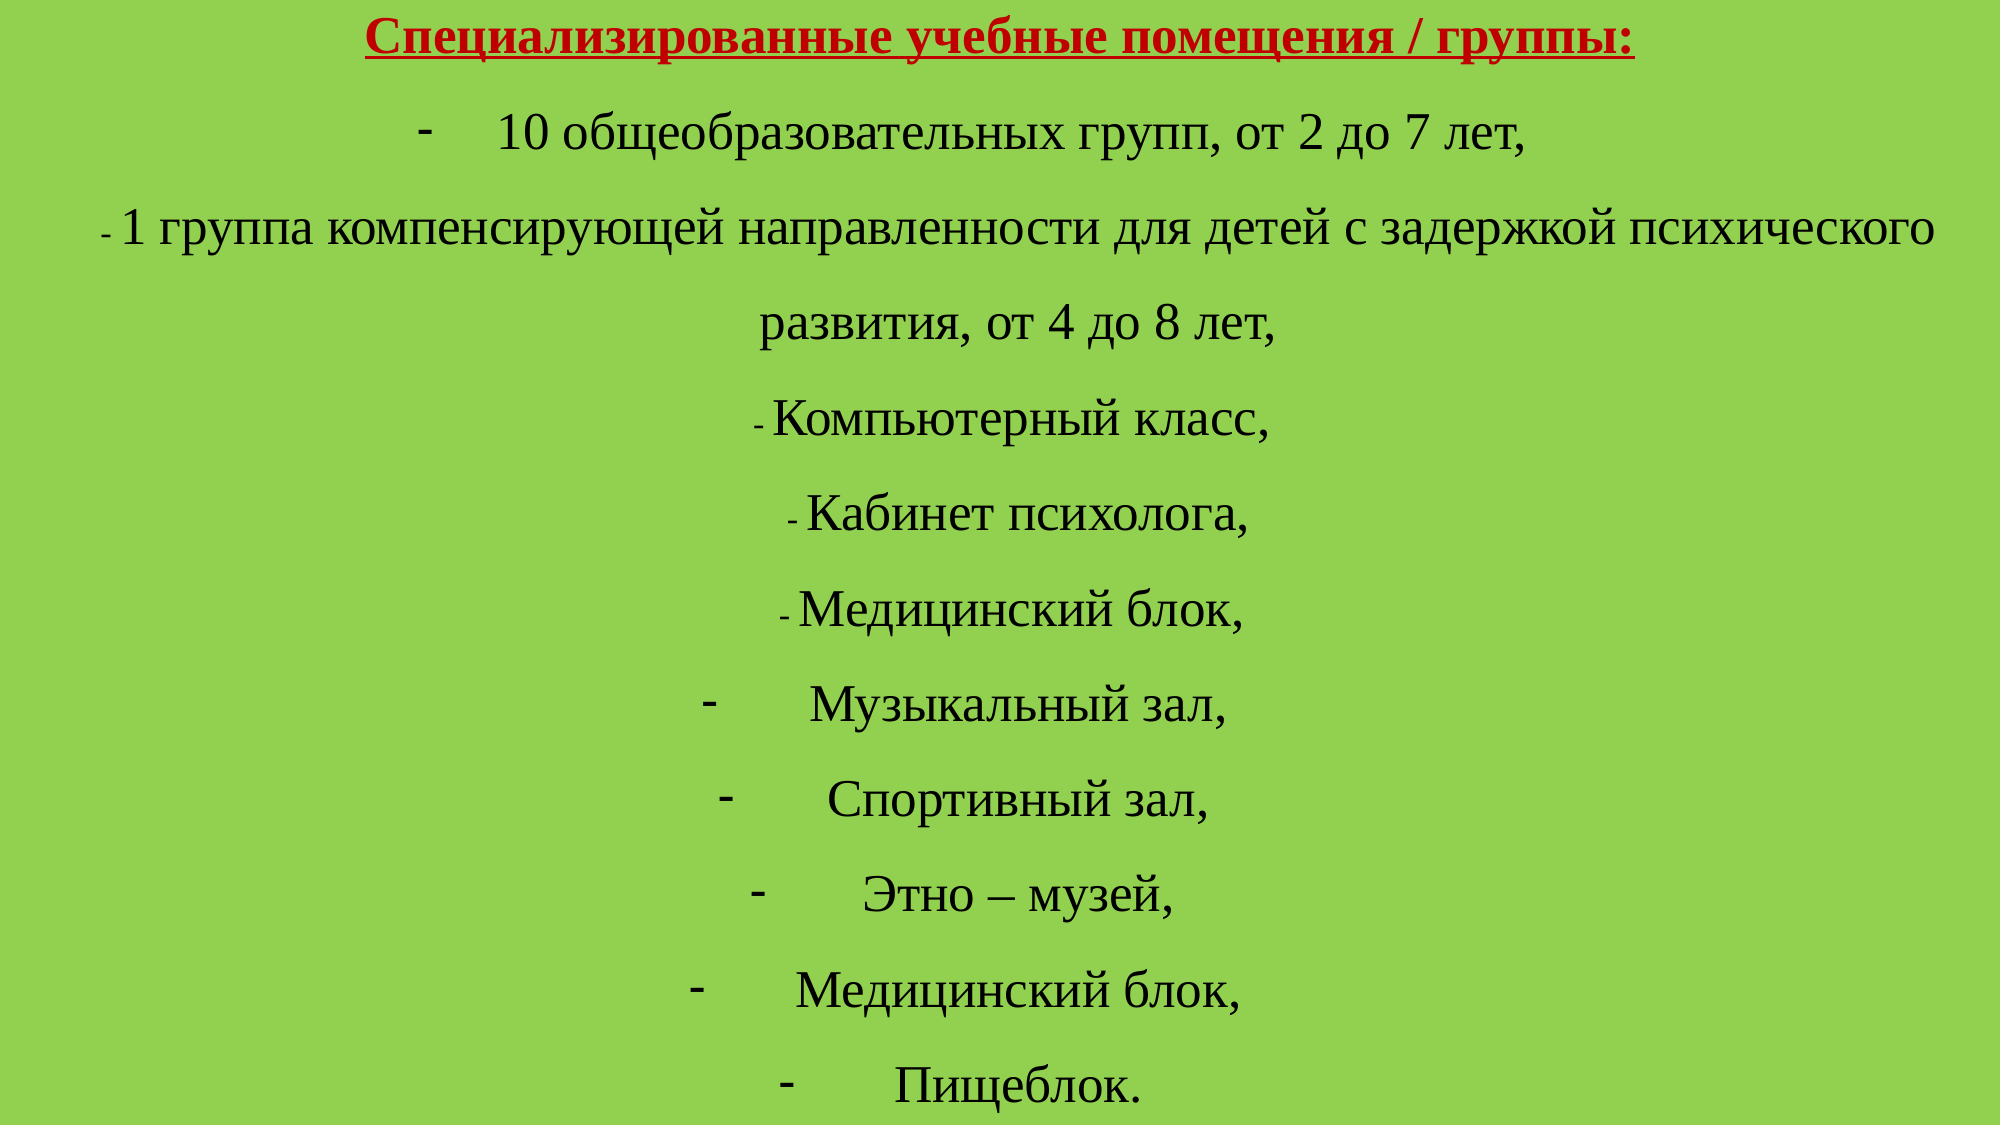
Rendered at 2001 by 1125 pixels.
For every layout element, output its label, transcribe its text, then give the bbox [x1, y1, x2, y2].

list Специализированные учебные помещения / группы: 10 общеобразовательных групп, от 2 до 7 лет, - 1 группа компенсирующей направленности для детей с задержкой психического развития, от 4 до 8 лет, - Компьютерный класс, - Кабинет психолога, - Медицинский блок, Музыкальный зал, Спортивный зал, Этно – музей, Медицинский блок, Пищеблок. [0, 0, 2000, 1125]
